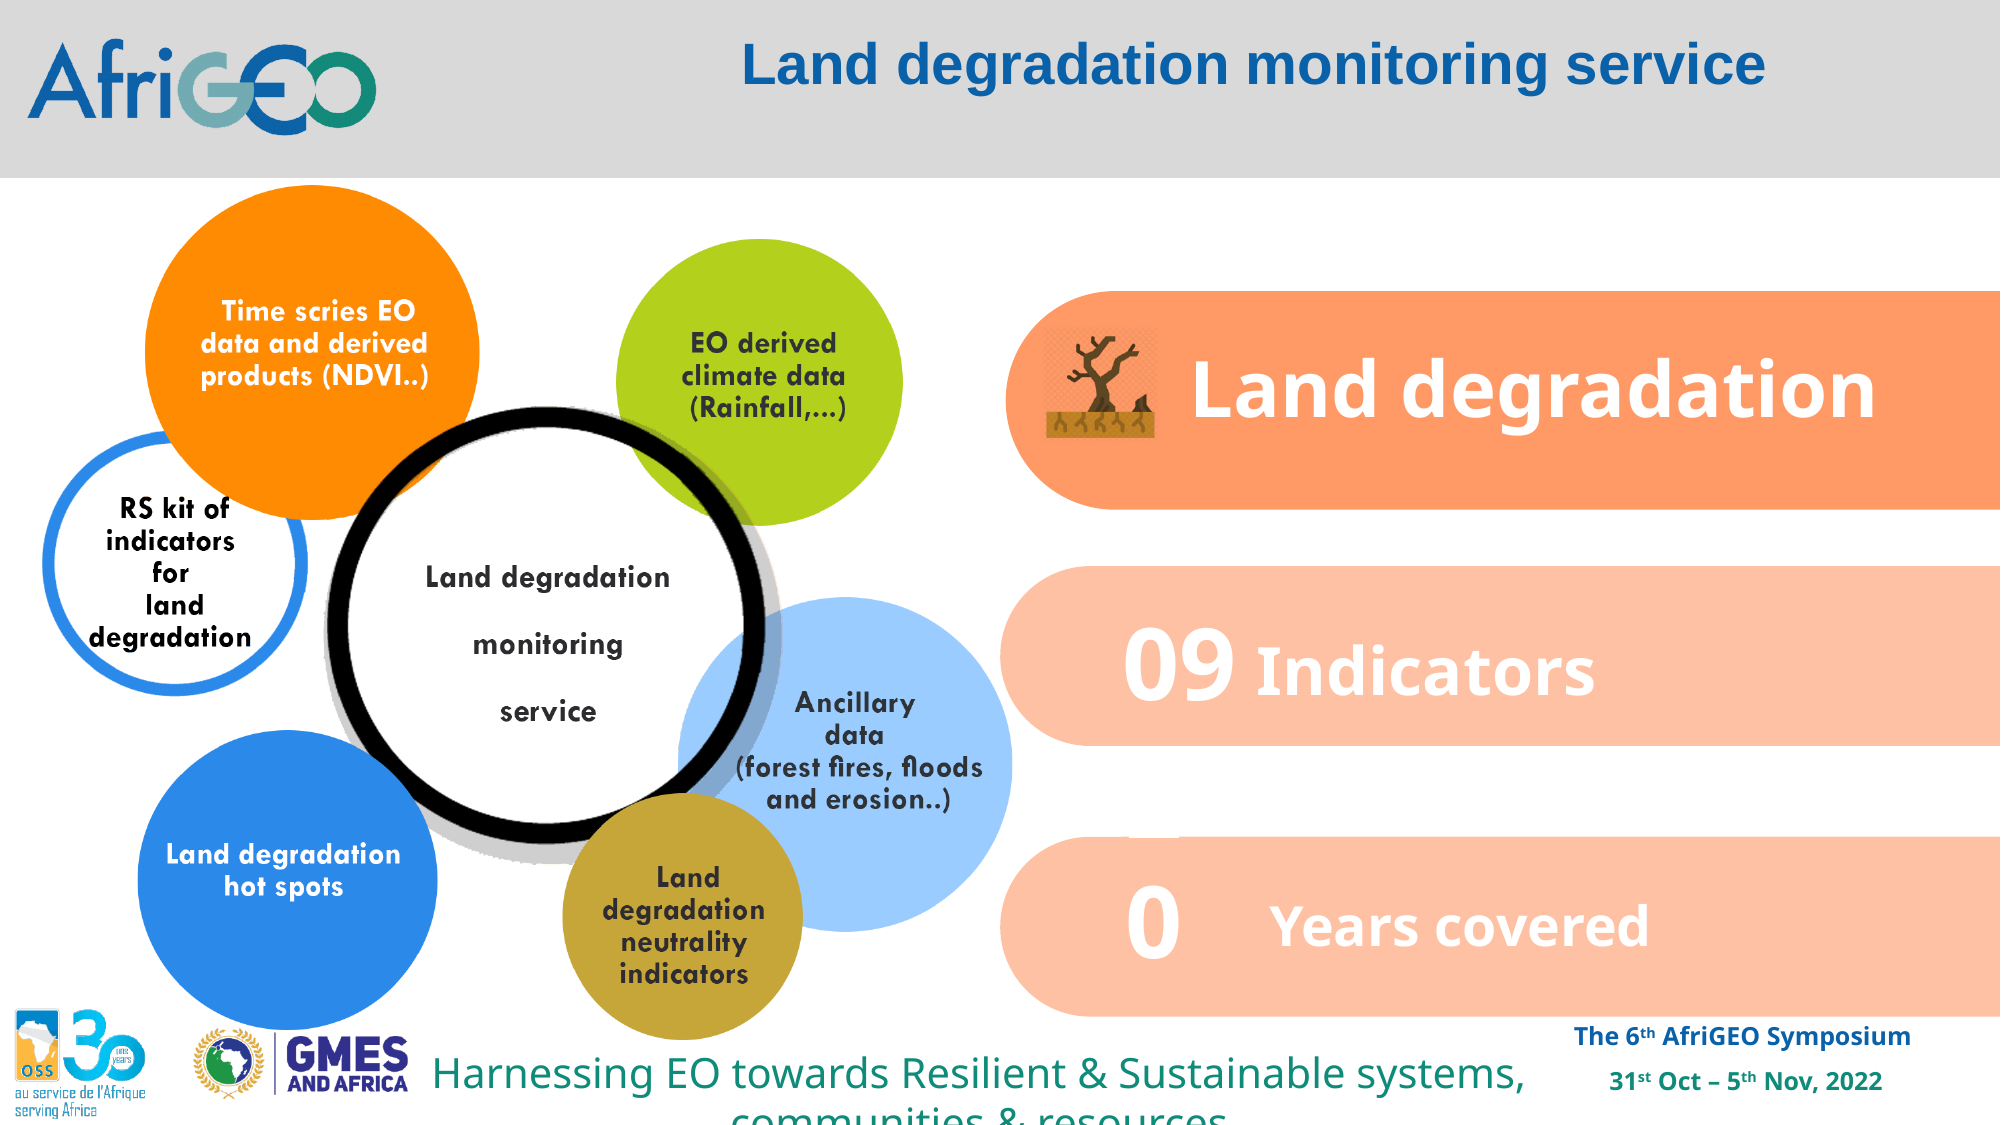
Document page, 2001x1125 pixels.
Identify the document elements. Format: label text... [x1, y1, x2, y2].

picture [0, 0, 1205, 1125]
picture [1024, 313, 1170, 456]
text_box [1000, 566, 2000, 746]
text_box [1005, 290, 2000, 510]
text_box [1000, 836, 2000, 1017]
text_box Land degradation monitoring service [1205, 13, 1846, 105]
